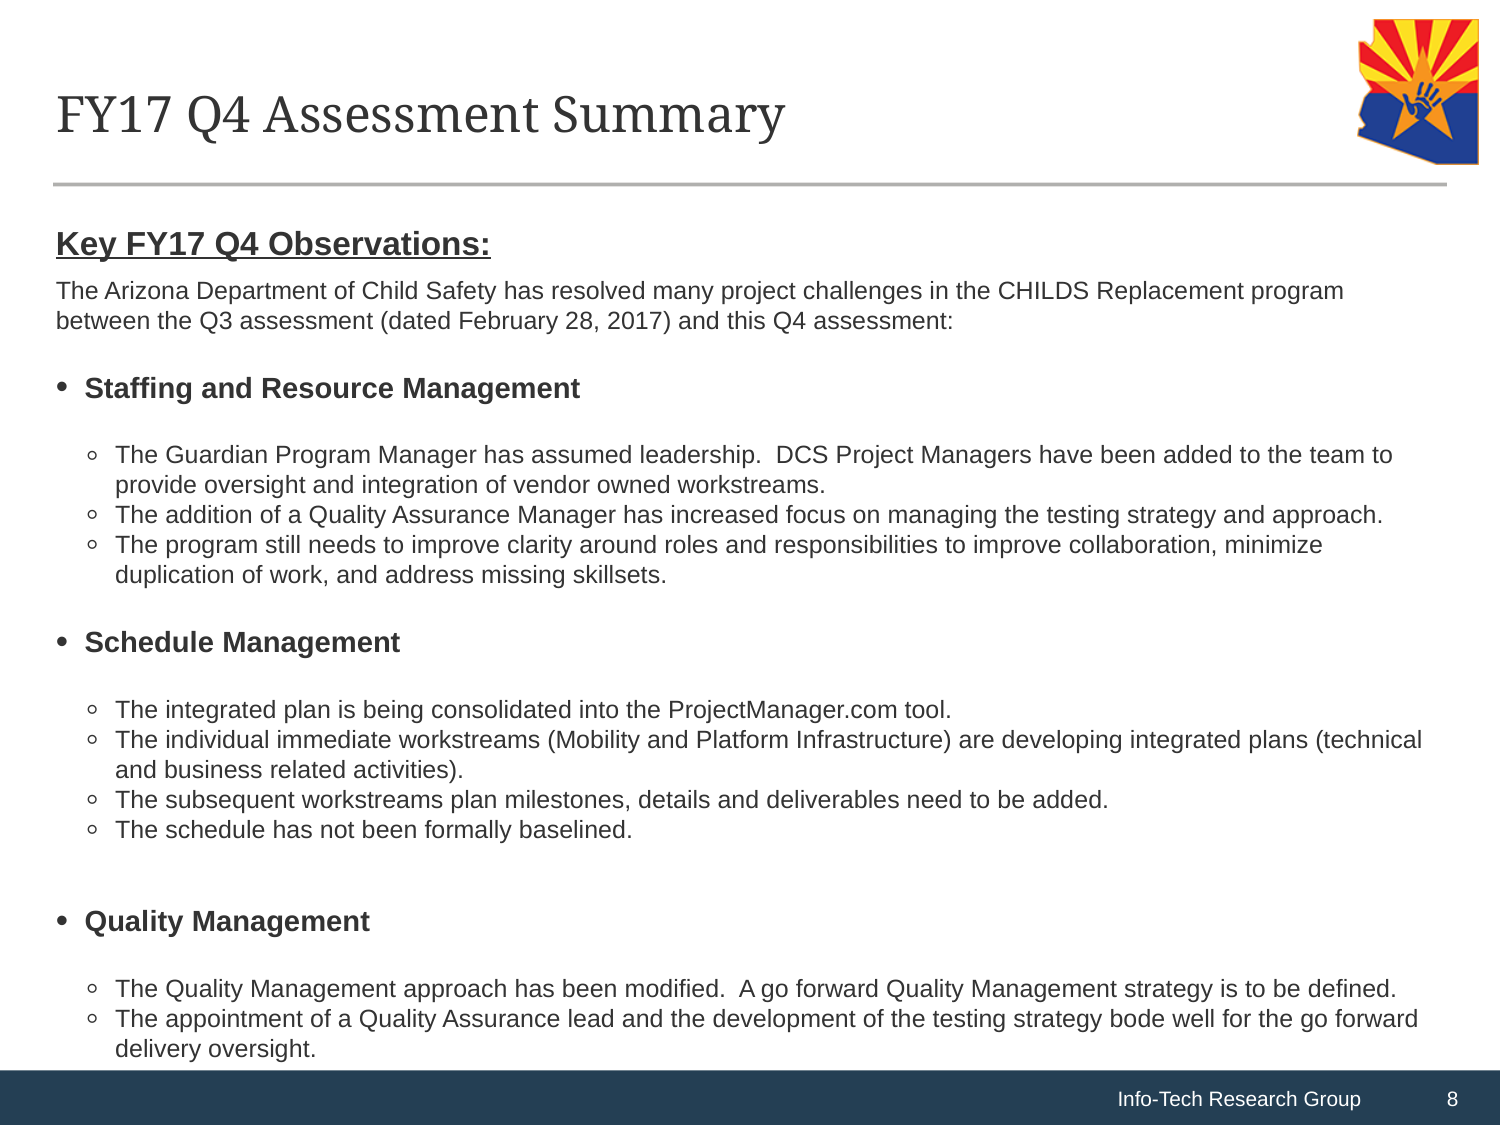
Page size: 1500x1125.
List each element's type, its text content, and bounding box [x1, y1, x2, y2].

title FY17 Q4 Assessment Summary [41, 44, 1457, 187]
picture [1357, 19, 1479, 165]
list Key FY17 Q4 Observations: The Arizona Department of Child Safety has resolved many project challenges in the CHILDS Replacement program between the Q3 assessment (dated February 28, 2017) and this Q4 assessment: Staffing and Resource Management The Guardian Program Manager has assumed leadership. DCS Project Managers have been added to the team to provide oversight and integration of vendor owned workstreams. The addition of a Quality Assurance Manager has increased focus on managing the testing strategy and approach. The program still needs to improve clarity around roles and responsibilities to improve collaboration, minimize duplication of work, and address missing skillsets. Schedule Management The integrated plan is being consolidated into the ProjectManager.com tool. The individual immediate workstreams (Mobility and Platform Infrastructure) are developing integrated plans (technical and business related activities). The subsequent workstreams plan milestones, details and deliverables need to be added. The schedule has not been formally baselined. Quality Management The Quality Management approach has been modified. A go forward Quality Management strategy is to be defined. The appointment of a Quality Assurance lead and the development of the testing strategy bode well for the go forward delivery oversight. [40, 214, 1457, 1052]
